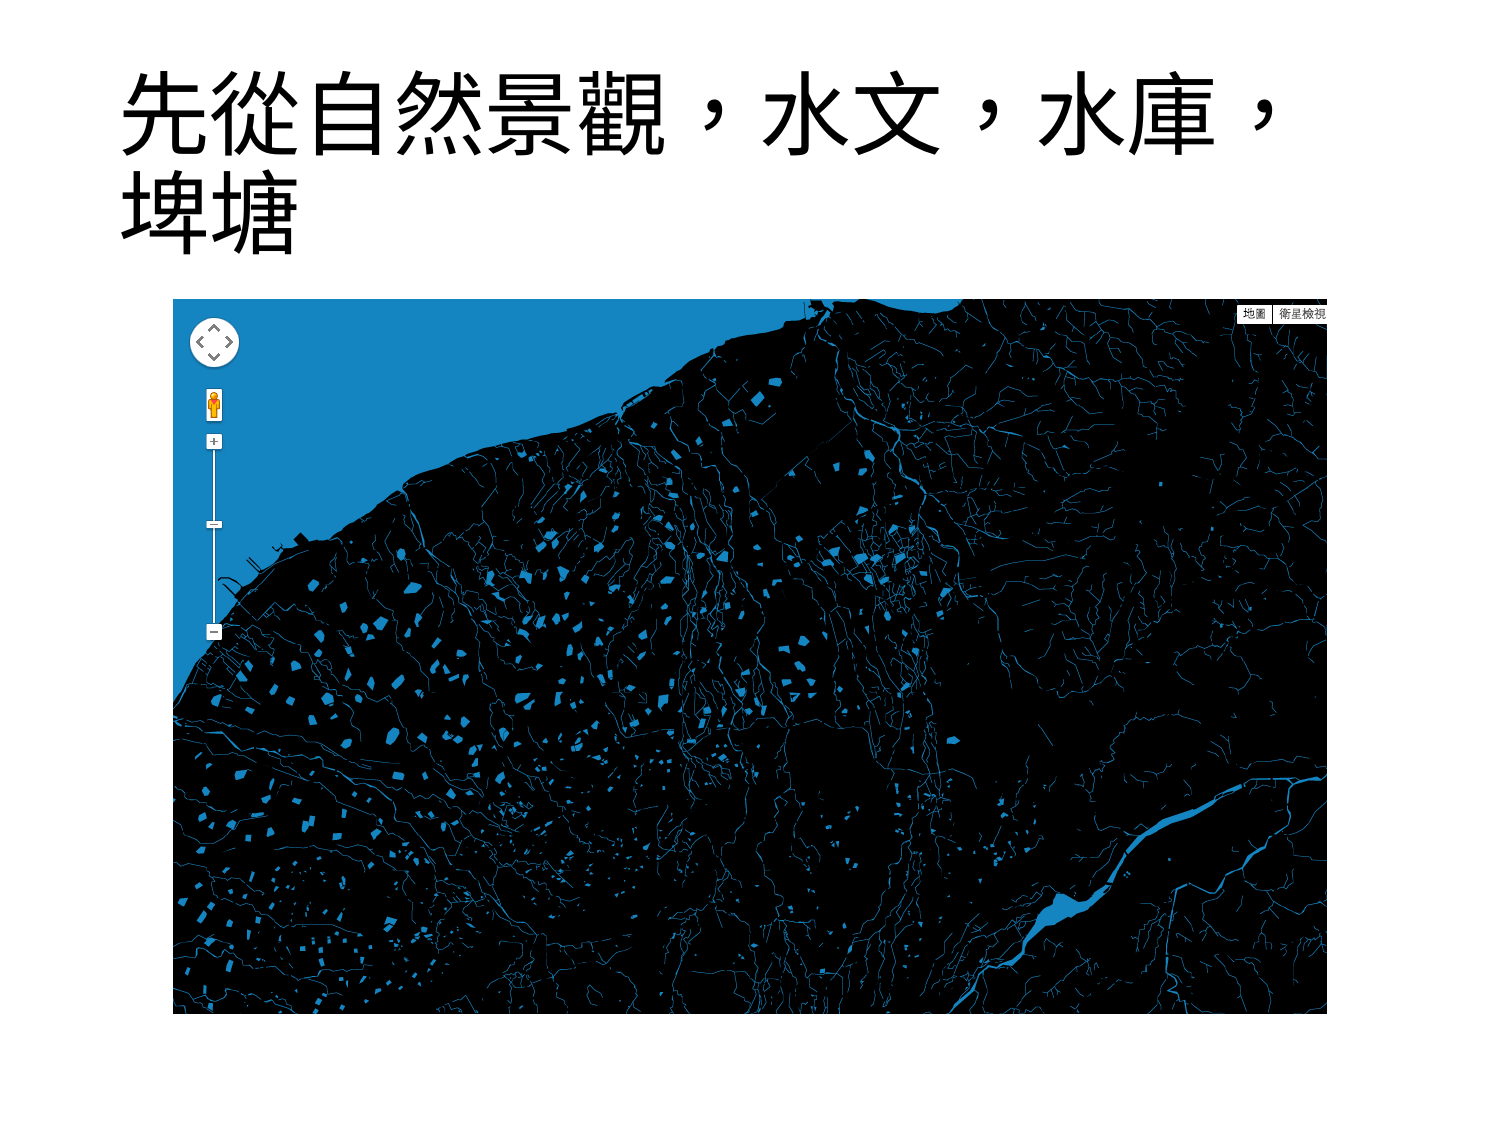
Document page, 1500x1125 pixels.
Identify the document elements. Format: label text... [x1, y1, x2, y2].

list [173, 299, 1327, 1014]
title 先從自然景觀，水文，水庫，埤塘 [103, 59, 1397, 278]
